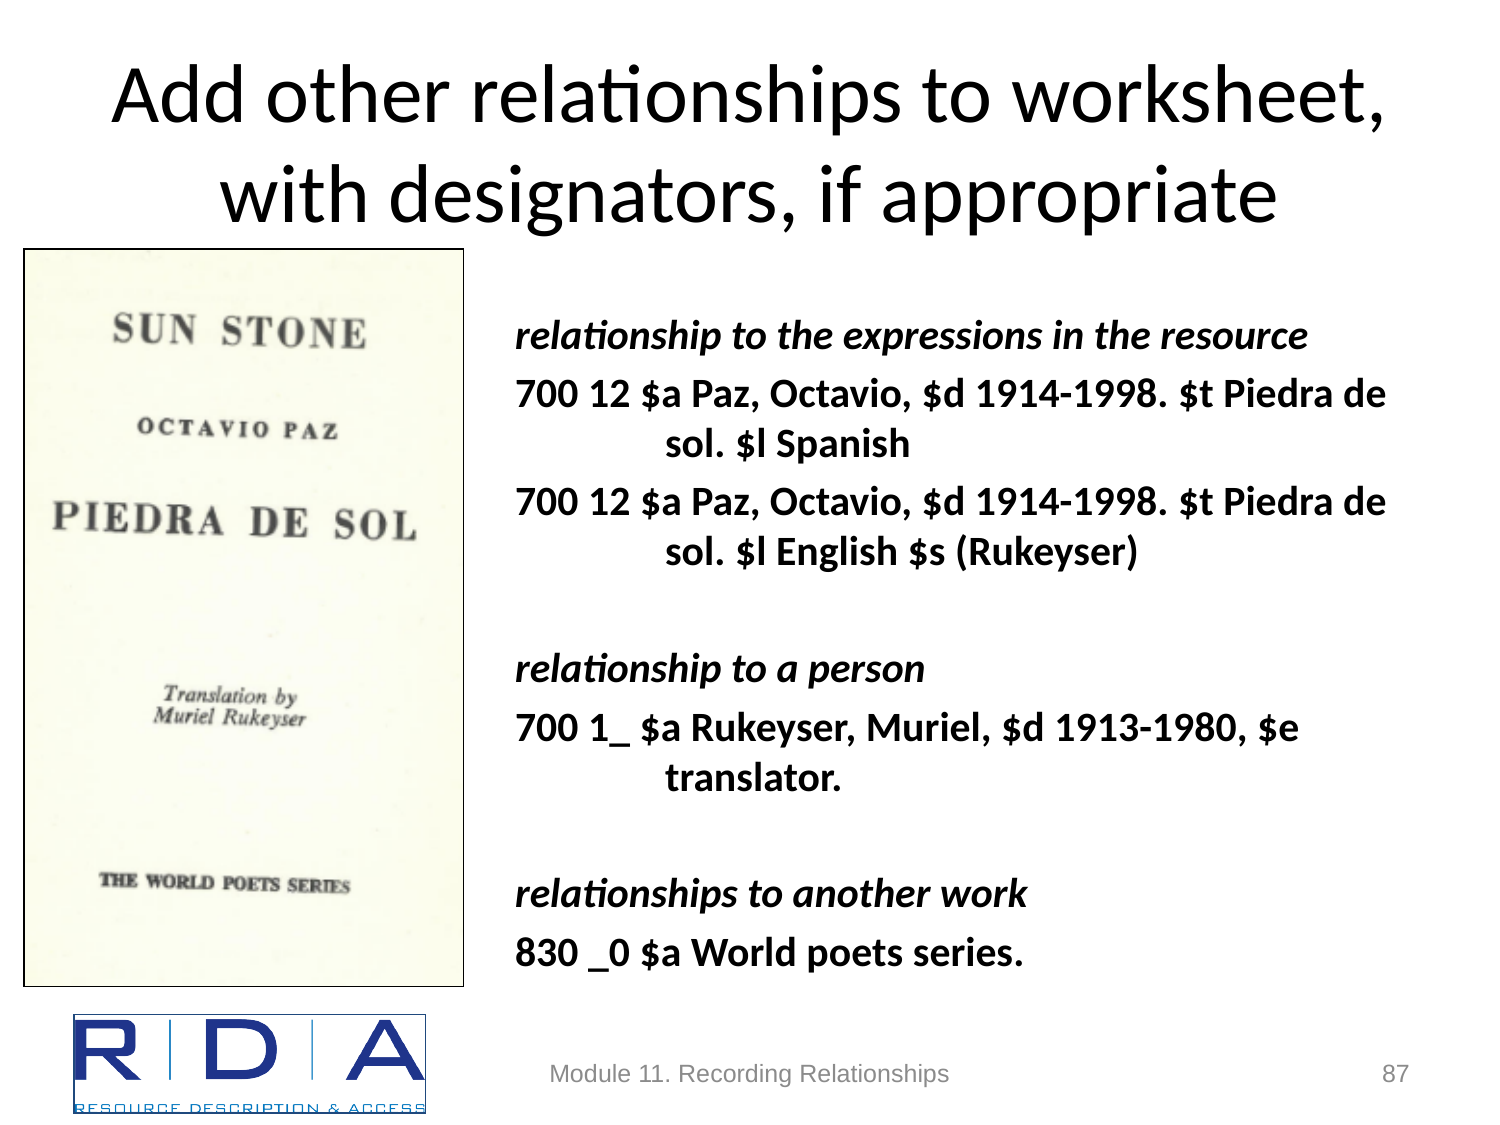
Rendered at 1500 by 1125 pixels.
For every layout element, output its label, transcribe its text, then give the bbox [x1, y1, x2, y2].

title Add other relationships to worksheet, with designators, if appropriate [75, 45, 1425, 233]
slide_number 87 [1074, 1042, 1425, 1103]
footer Module 11. Recording Relationships [512, 1042, 988, 1103]
text_box relationship to the expressions in the resource 700 12 $a Paz, Octavio, $d 1914-1998. $t Piedra de sol. $l Spanish 700 12 $a Paz, Octavio, $d 1914-1998. $t Piedra de sol. $l English $s (Rukeyser) relationship to a person 700 1_ $a Rukeyser, Muriel, $d 1913-1980, $e translator. relationships to another work 830 _0 $a World poets series. [500, 299, 1425, 1000]
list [24, 249, 464, 986]
picture [75, 1015, 425, 1112]
